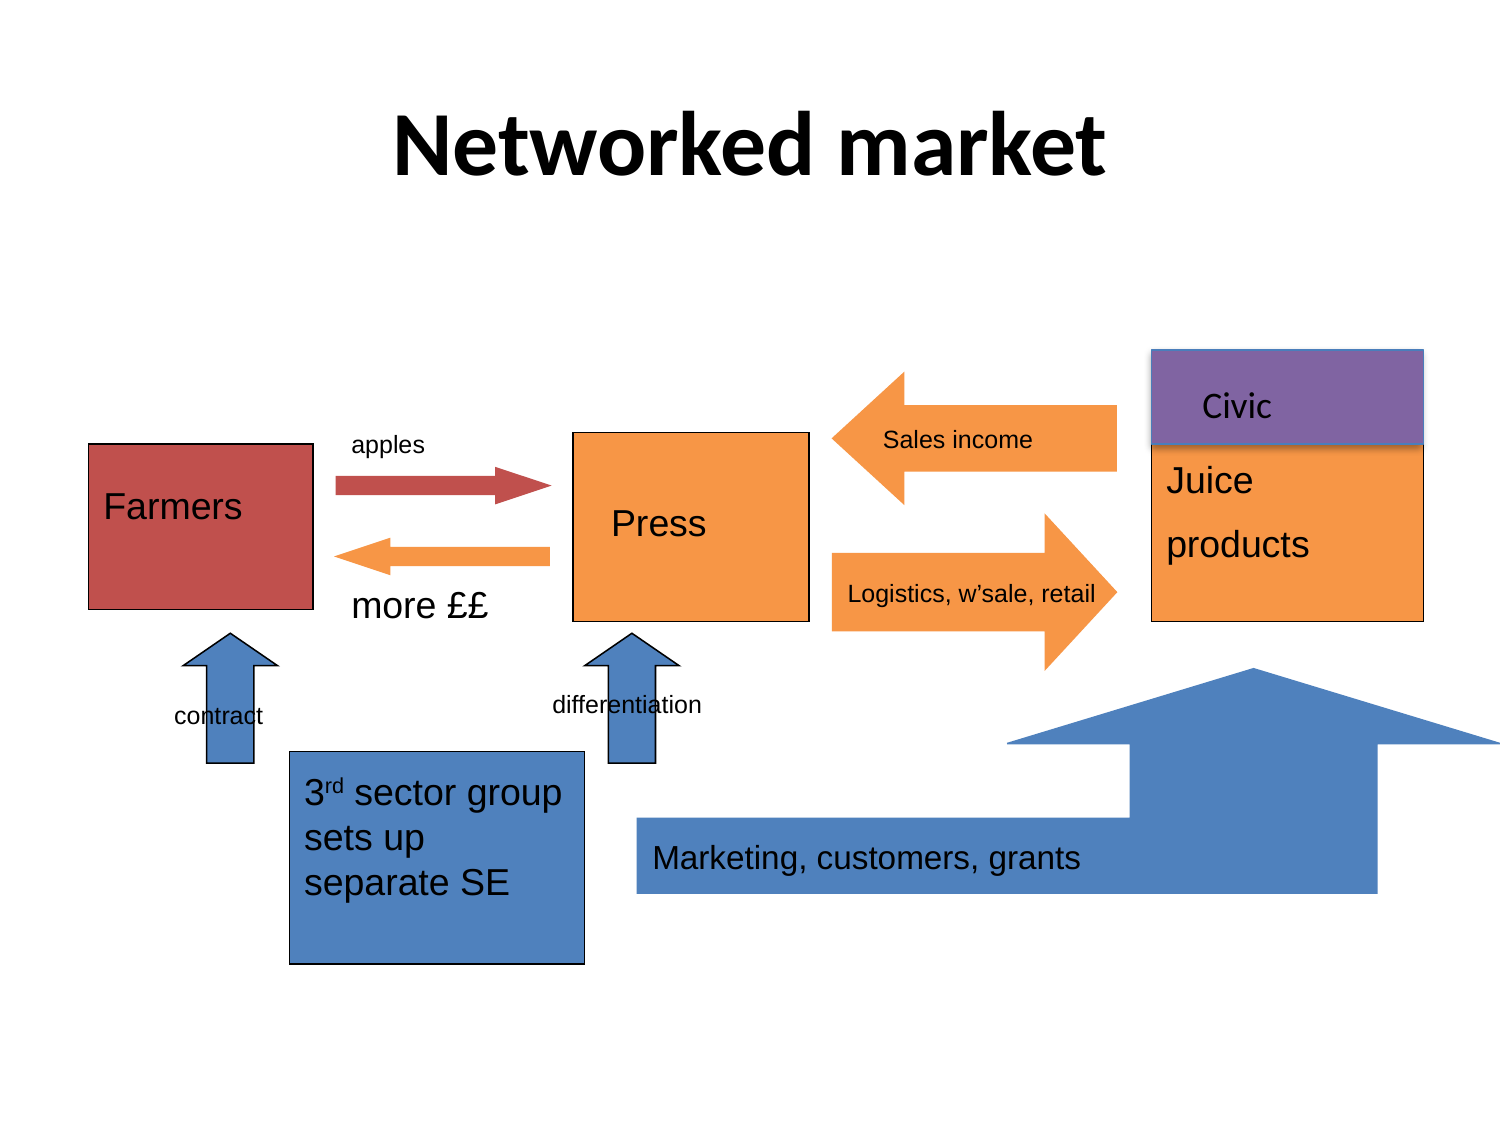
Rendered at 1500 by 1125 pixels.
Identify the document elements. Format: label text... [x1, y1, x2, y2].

text_box Farmers [88, 444, 313, 610]
text_box Logistics, w’sale, retail [832, 515, 1117, 669]
text_box [336, 467, 550, 504]
text_box Sales income [832, 373, 1117, 504]
text_box Marketing, customers, grants [637, 668, 1500, 894]
text_box more ££ [336, 574, 526, 634]
title Networked market [75, 45, 1425, 233]
text_box differentiation [537, 680, 727, 726]
text_box apples [336, 420, 514, 466]
text_box contract [159, 692, 302, 738]
text_box [584, 633, 680, 680]
text_box 3rd sector group sets up separate SE [289, 751, 585, 964]
text_box [1151, 349, 1424, 445]
text_box [183, 633, 278, 692]
text_box [572, 432, 809, 622]
text_box Civic [1187, 373, 1388, 434]
text_box [206, 738, 254, 764]
text_box [608, 726, 656, 764]
list [75, 262, 1425, 1005]
text_box [336, 538, 550, 574]
text_box Juice products [1151, 452, 1424, 622]
text_box Press [596, 491, 786, 552]
